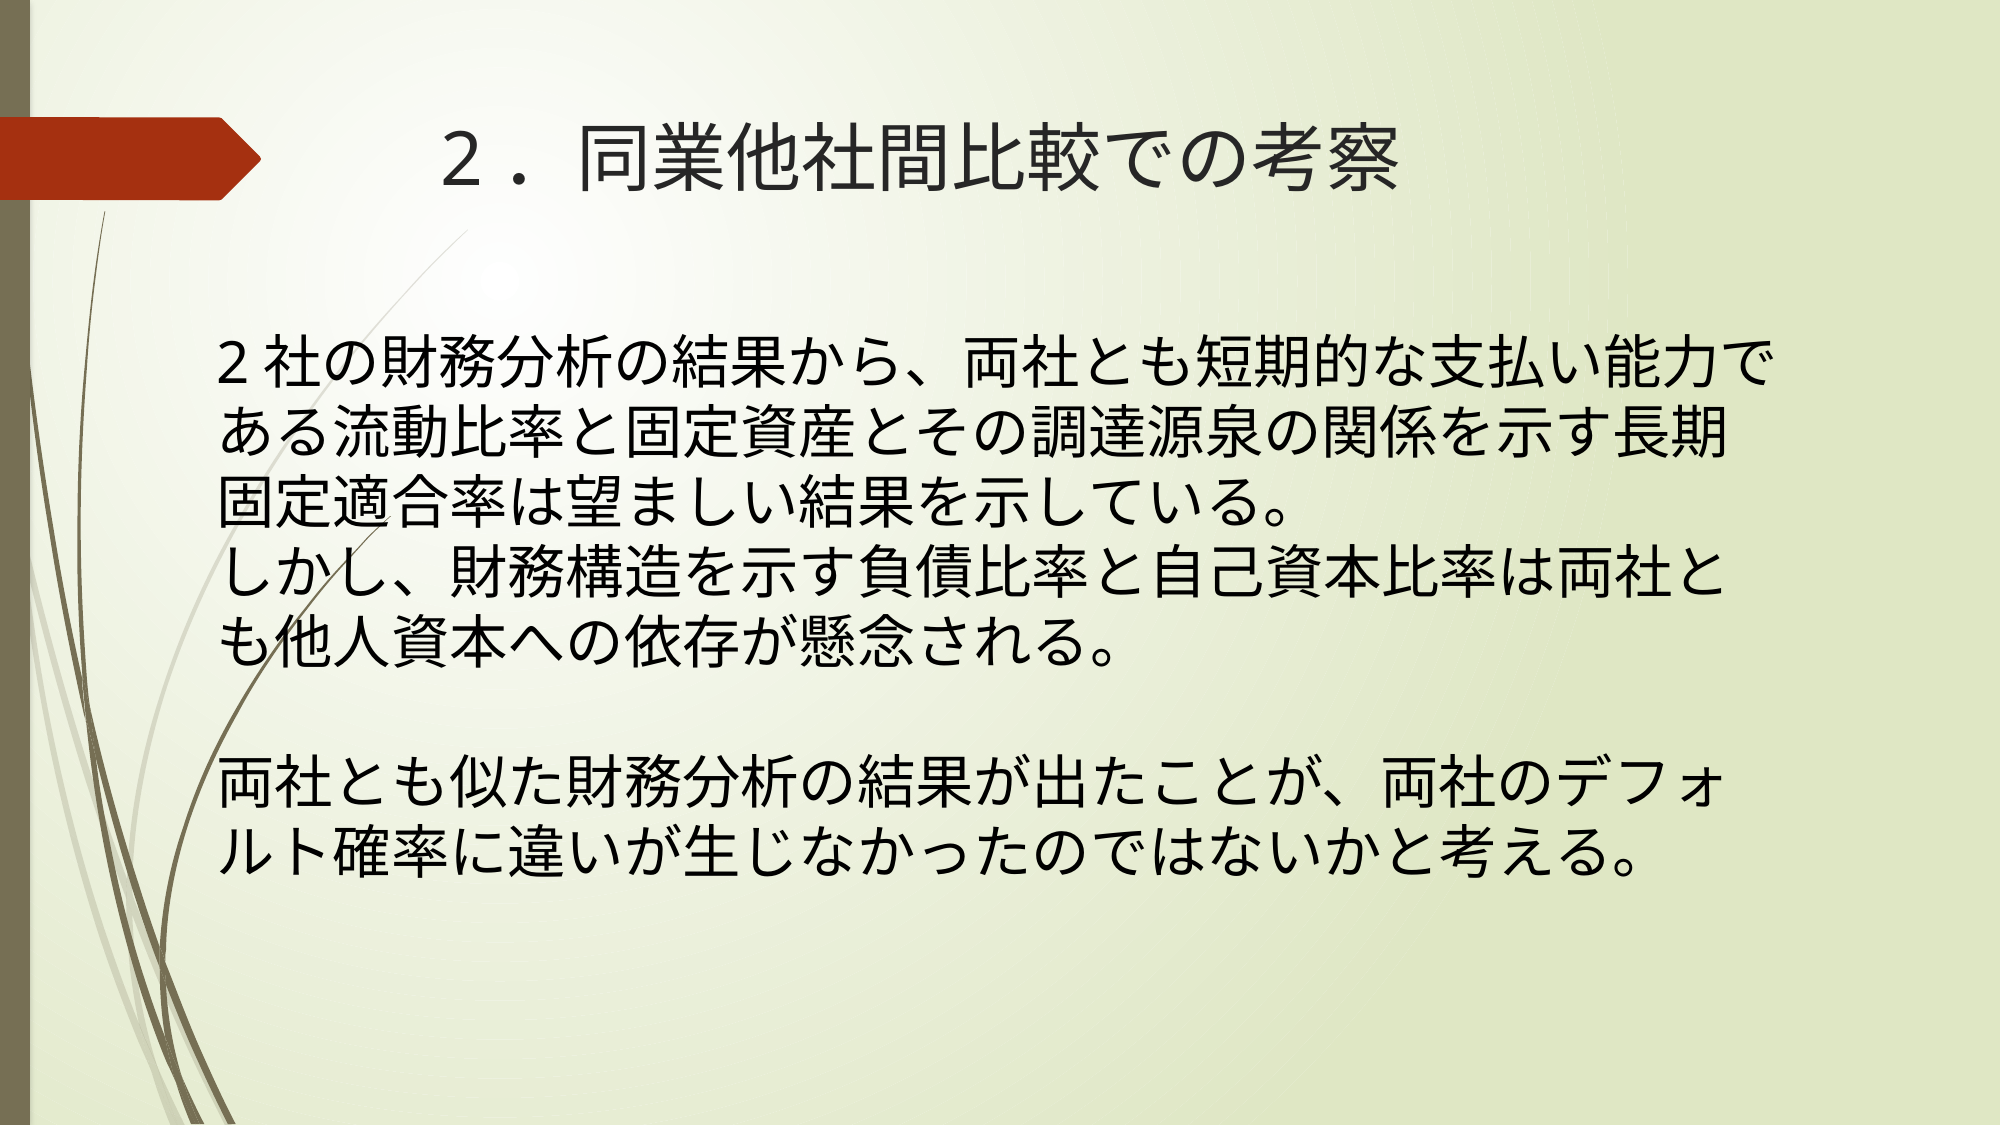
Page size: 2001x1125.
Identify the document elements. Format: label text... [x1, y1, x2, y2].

title 2．同業他社間比較での考察 [425, 102, 1888, 222]
text_box 2社の財務分析の結果から、両社とも短期的な支払い能力である流動比率と固定資産とその調達源泉の関係を示す長期固定適合率は望ましい結果を示している。 しかし、財務構造を示す負債比率と自己資本比率は両社とも他人資本への依存が懸念される。 両社とも似た財務分析の結果が出たことが、両社のデフォルト確率に違いが生じなかったのではないかと考える。 [201, 317, 1799, 893]
